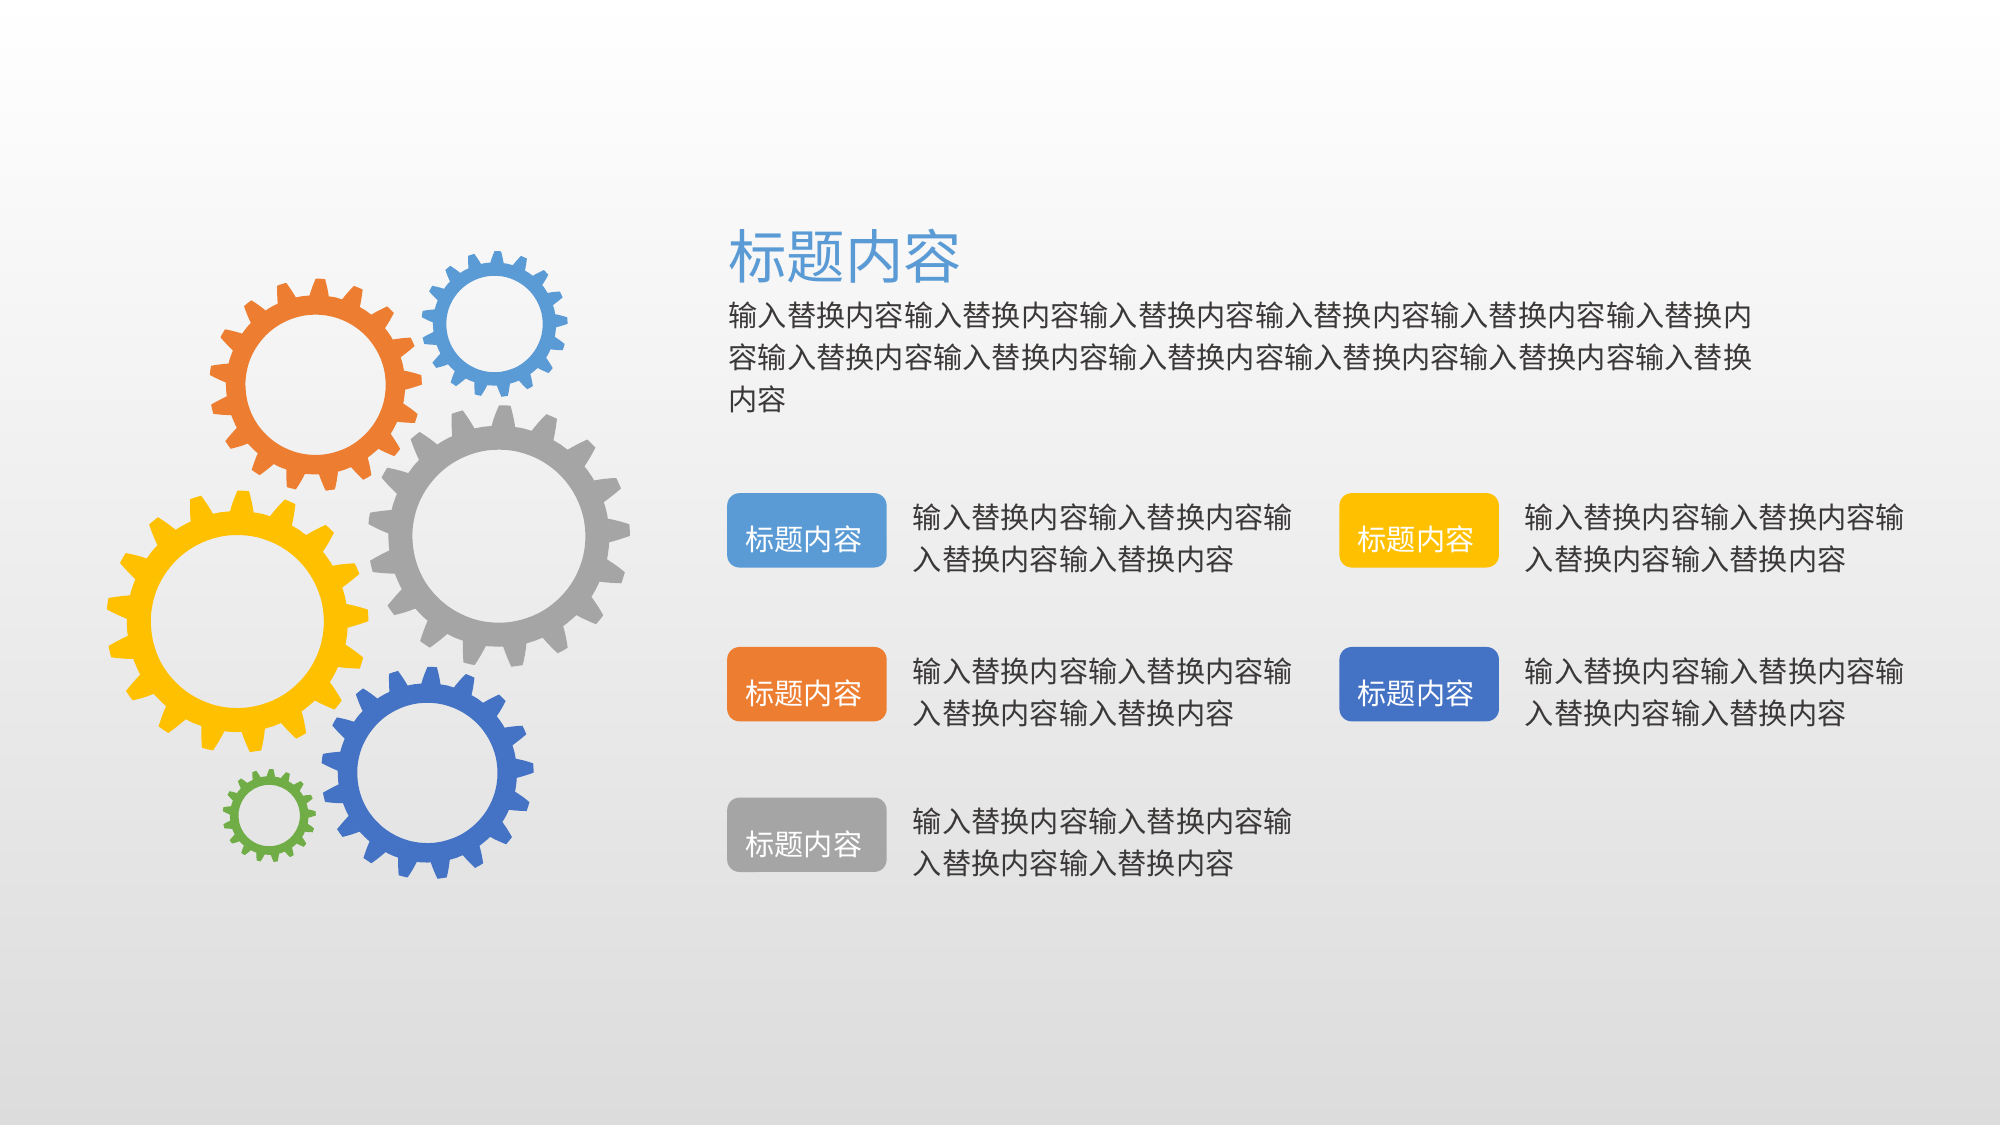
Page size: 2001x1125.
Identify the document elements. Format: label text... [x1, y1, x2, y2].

text_box [222, 769, 316, 862]
text_box 输入替换内容输入替换内容输入替换内容输入替换内容 [898, 638, 1319, 731]
text_box 标题内容 [1339, 493, 1499, 568]
text_box [106, 490, 369, 753]
text_box 标题内容 输入替换内容输入替换内容输入替换内容输入替换内容输入替换内容输入替换内容输入替换内容输入替换内容输入替换内容输入替换内容输入替换内容输入替换内容 [714, 177, 1775, 466]
text_box 输入替换内容输入替换内容输入替换内容输入替换内容 [898, 484, 1319, 577]
text_box 输入替换内容输入替换内容输入替换内容输入替换内容 [1510, 484, 1931, 577]
text_box [321, 666, 534, 879]
text_box [209, 278, 422, 491]
text_box 输入替换内容输入替换内容输入替换内容输入替换内容 [898, 789, 1319, 881]
text_box [368, 405, 630, 667]
text_box [421, 251, 568, 397]
text_box 标题内容 [727, 646, 887, 722]
text_box 标题内容 [1339, 646, 1499, 722]
text_box 输入替换内容输入替换内容输入替换内容输入替换内容 [1510, 638, 1931, 731]
text_box 标题内容 [727, 797, 887, 873]
text_box 标题内容 [727, 493, 887, 568]
